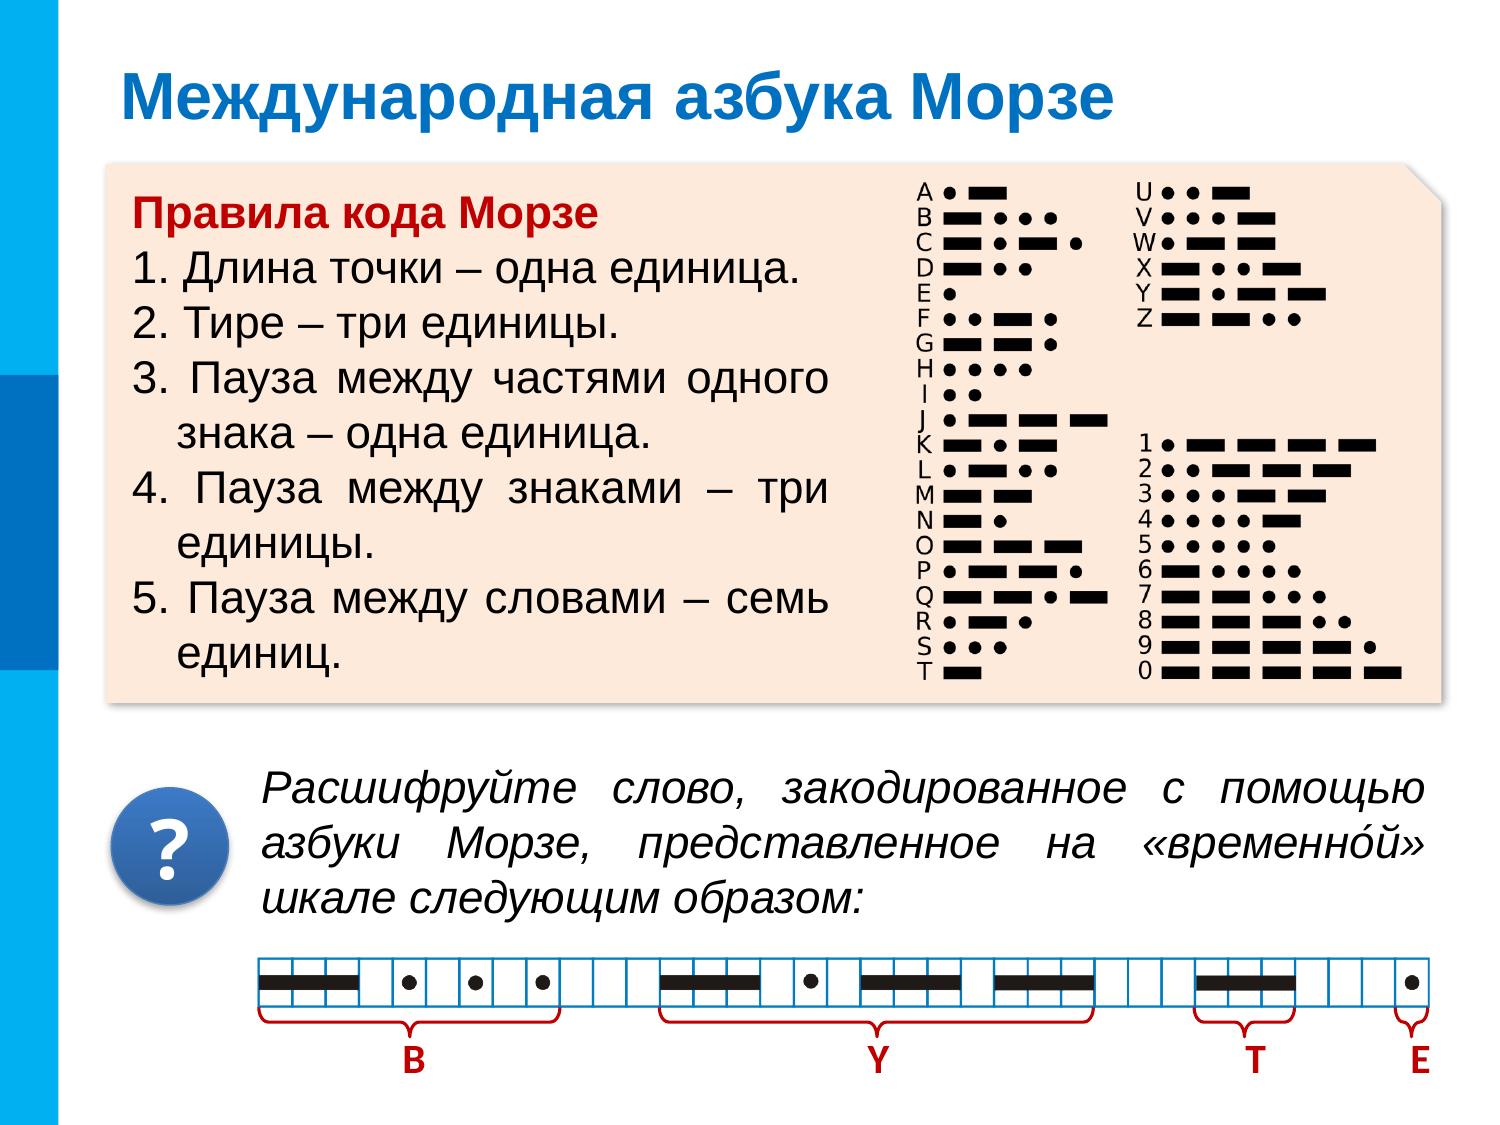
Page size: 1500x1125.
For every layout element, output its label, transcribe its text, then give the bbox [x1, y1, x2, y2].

title Международная азбука Морзе [105, 45, 1458, 141]
text_box [103, 161, 1444, 706]
picture [257, 957, 1430, 1008]
text_box Расшифруйте слово, закодированное с помощью азбуки Морзе, представленное на «временно́й» шкале следующим образом: [246, 750, 1442, 950]
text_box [1395, 1006, 1431, 1091]
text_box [1193, 1006, 1295, 1091]
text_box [659, 1006, 1094, 1091]
picture [913, 175, 1404, 681]
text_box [258, 1006, 561, 1091]
text_box Правила кода Морзе 1. Длина точки – одна единица. 2. Тире – три единицы. 3. Пауза между частями одного знака – одна единица. 4. Пауза между знаками – три единицы. 5. Пауза между словами – семь единиц. [117, 175, 845, 686]
text_box ? [110, 787, 230, 906]
